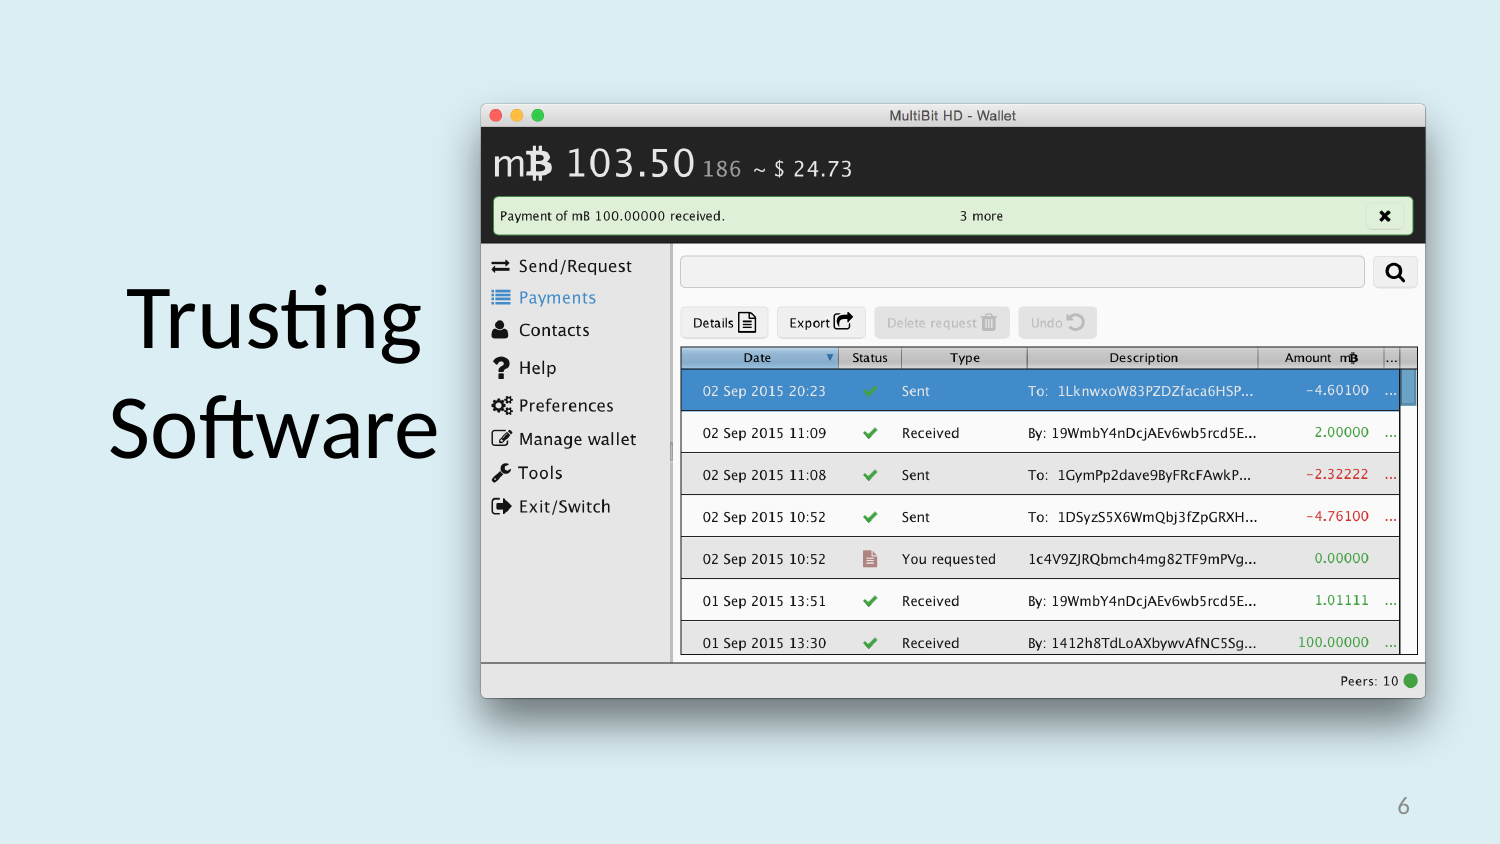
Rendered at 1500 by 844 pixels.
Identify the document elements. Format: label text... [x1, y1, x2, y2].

slide_number 5 [1074, 790, 1425, 827]
title Trusting Software [75, 195, 416, 538]
picture [421, 70, 1484, 783]
